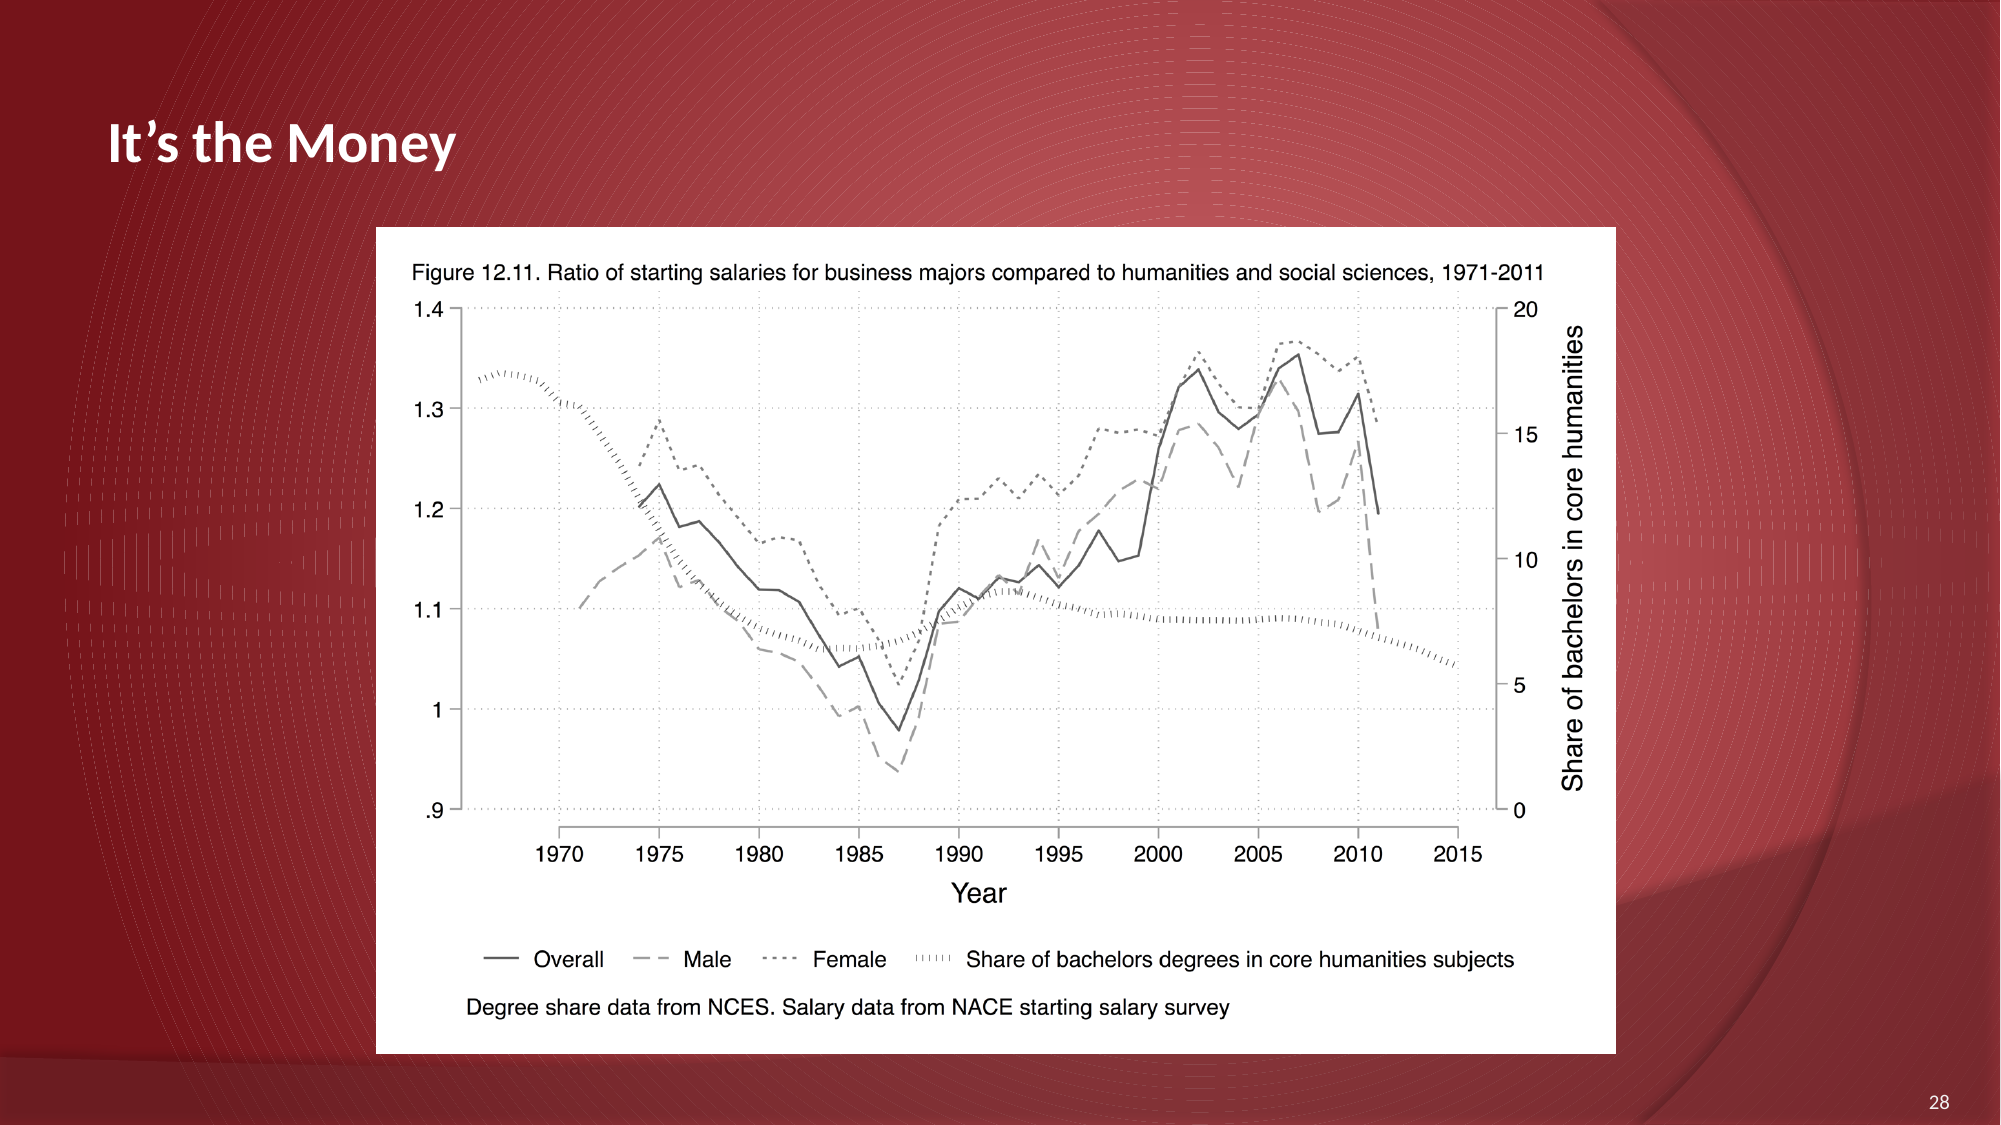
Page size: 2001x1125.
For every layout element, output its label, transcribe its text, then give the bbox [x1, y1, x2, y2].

picture [376, 227, 1616, 1054]
slide_number 28 [1783, 1053, 1950, 1114]
title It’s the Money [99, 45, 1734, 233]
